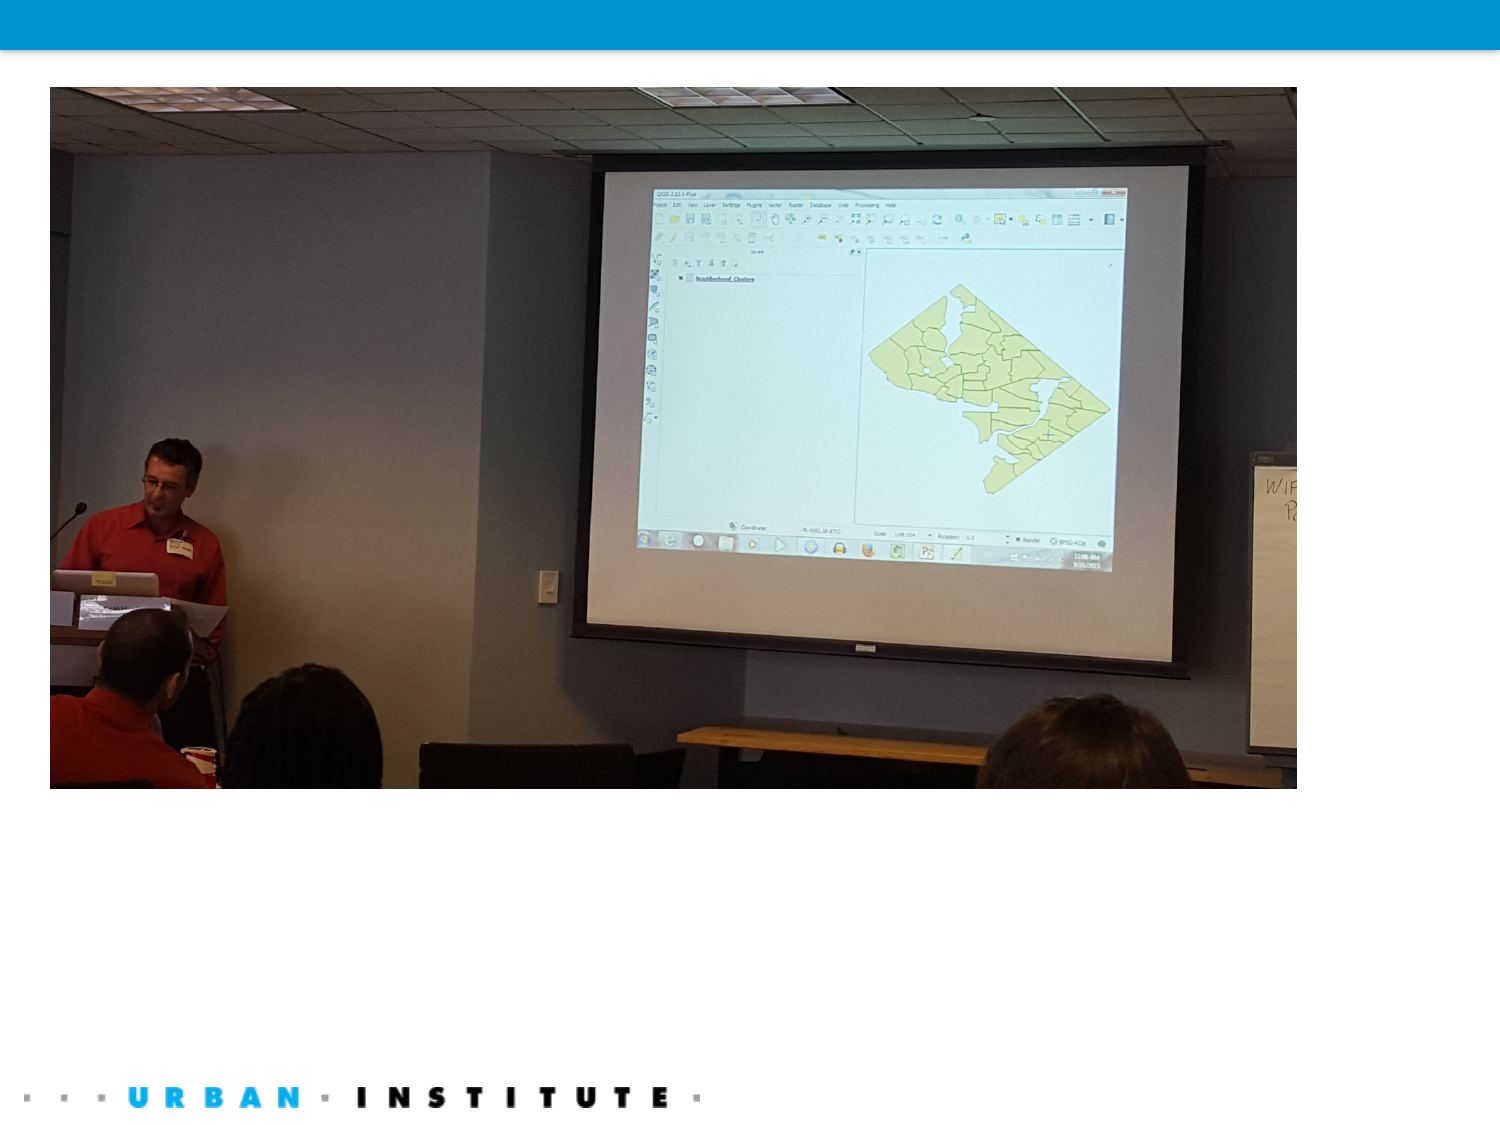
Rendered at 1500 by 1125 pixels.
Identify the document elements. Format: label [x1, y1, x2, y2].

picture [24, 1087, 136, 1108]
list [49, 87, 1297, 789]
picture [136, 1087, 141, 1101]
picture [285, 1087, 292, 1097]
picture [140, 1087, 700, 1108]
